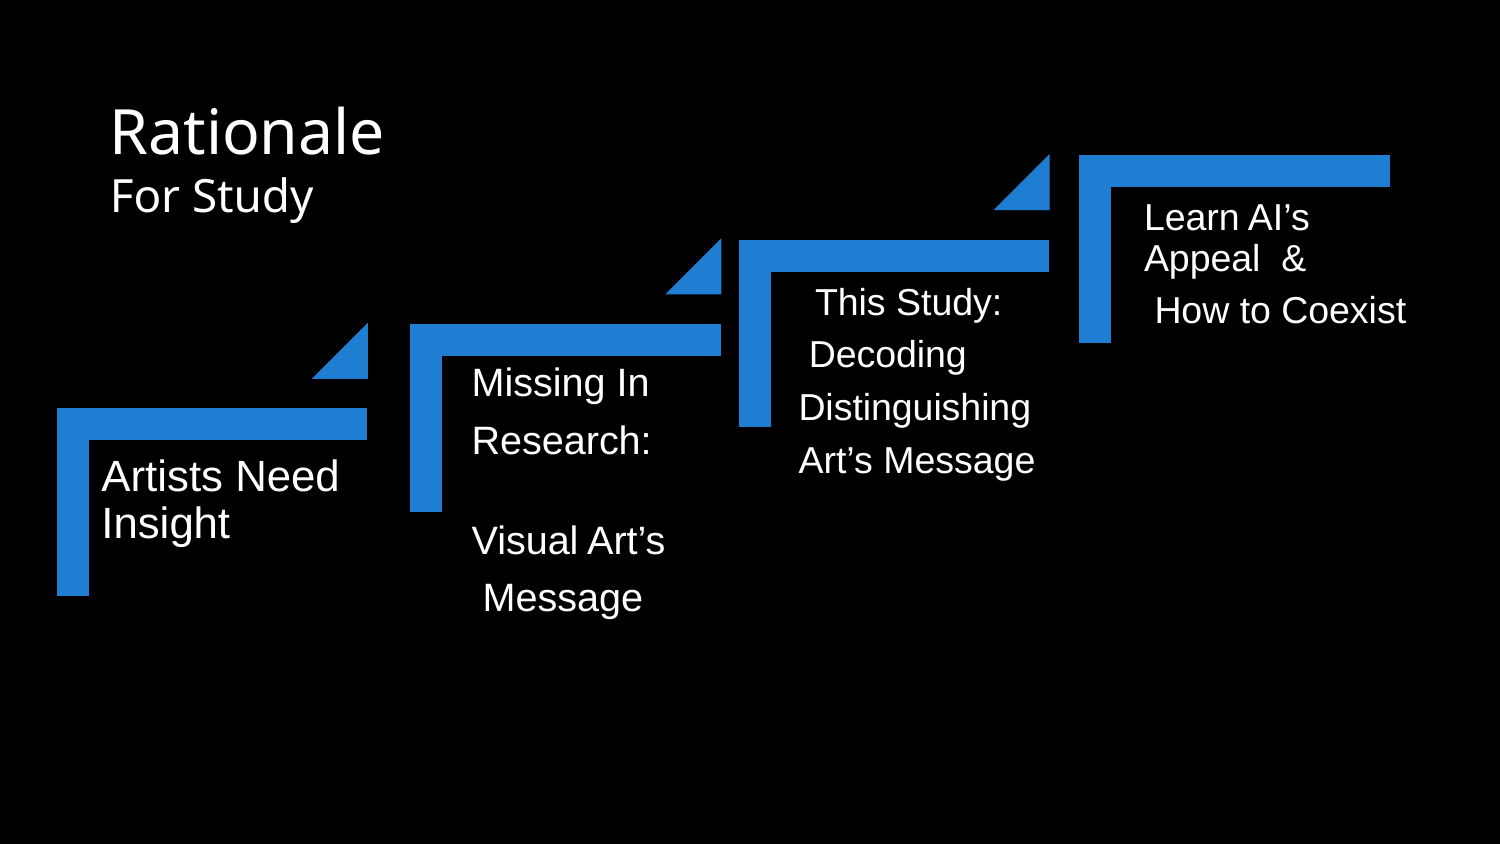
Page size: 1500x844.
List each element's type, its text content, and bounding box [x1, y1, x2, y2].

text_box Rationale For Study [98, 86, 554, 154]
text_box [57, 156, 1465, 685]
